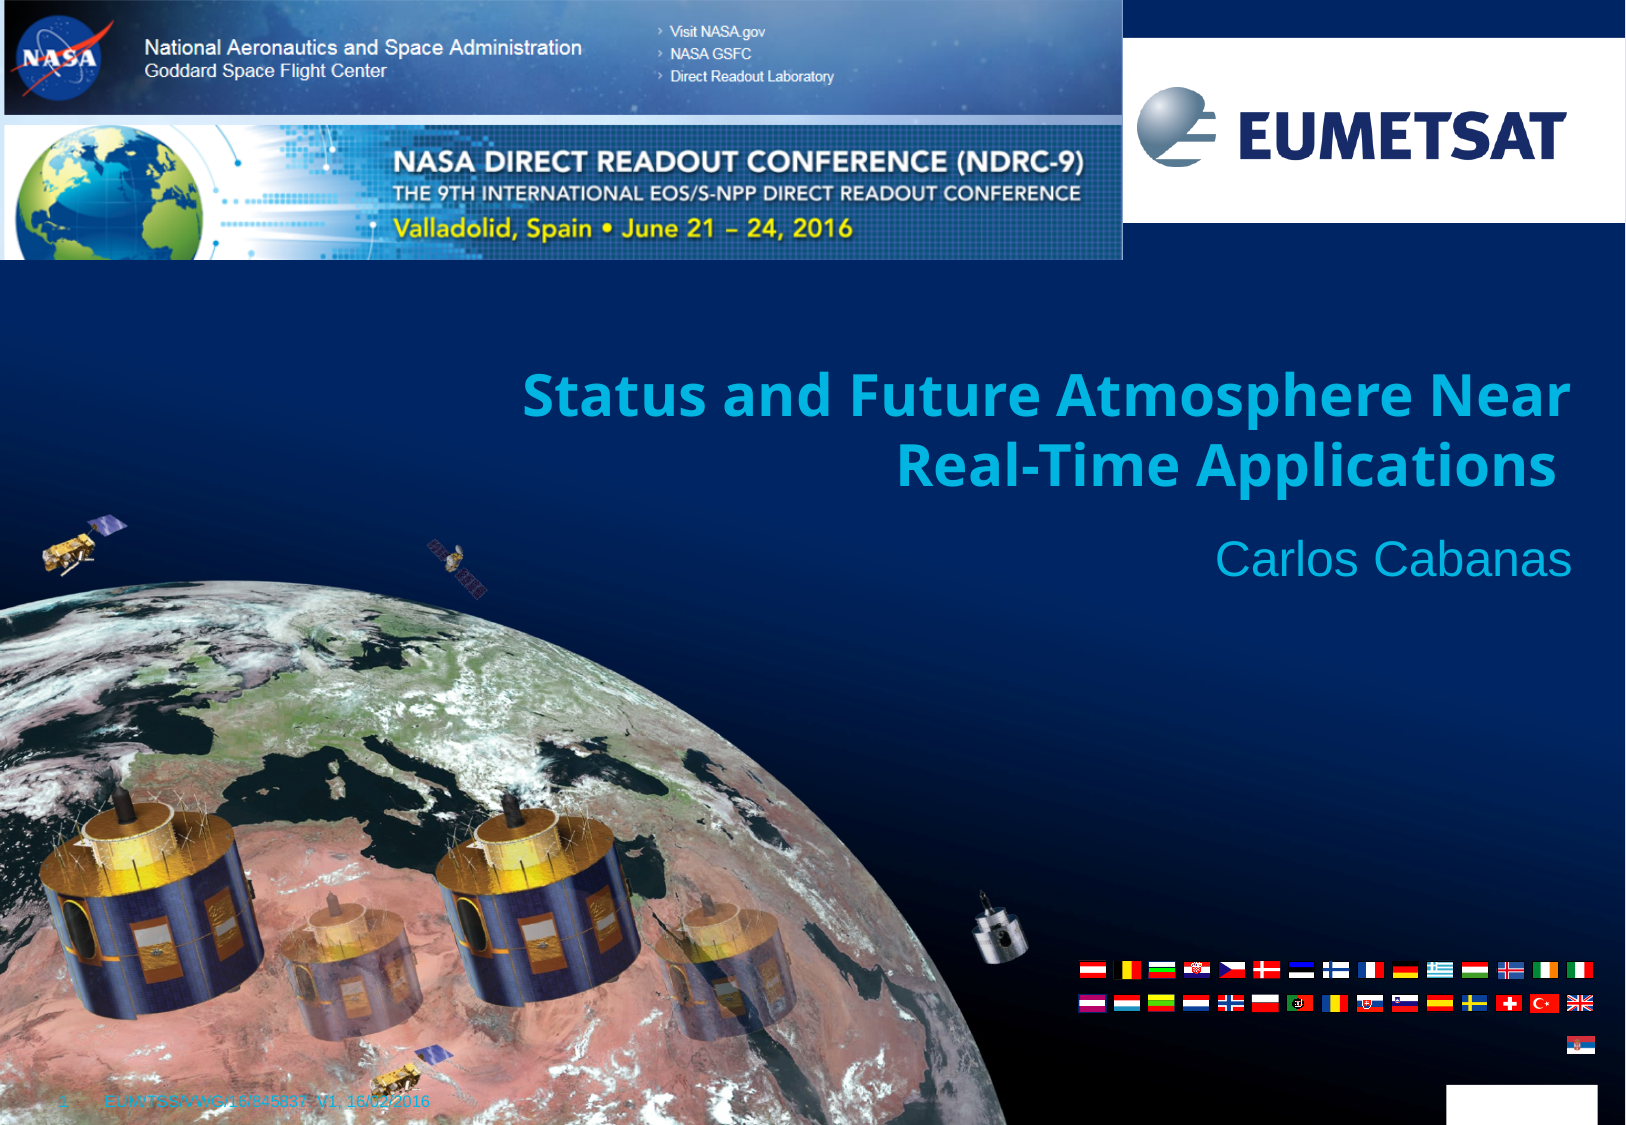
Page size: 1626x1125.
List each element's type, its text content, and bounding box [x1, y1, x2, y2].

text_box Carlos Cabanas [814, 508, 1588, 788]
text_box Status and Future Atmosphere Near Real-Time Applications [420, 180, 1588, 506]
picture [0, 0, 1626, 1125]
